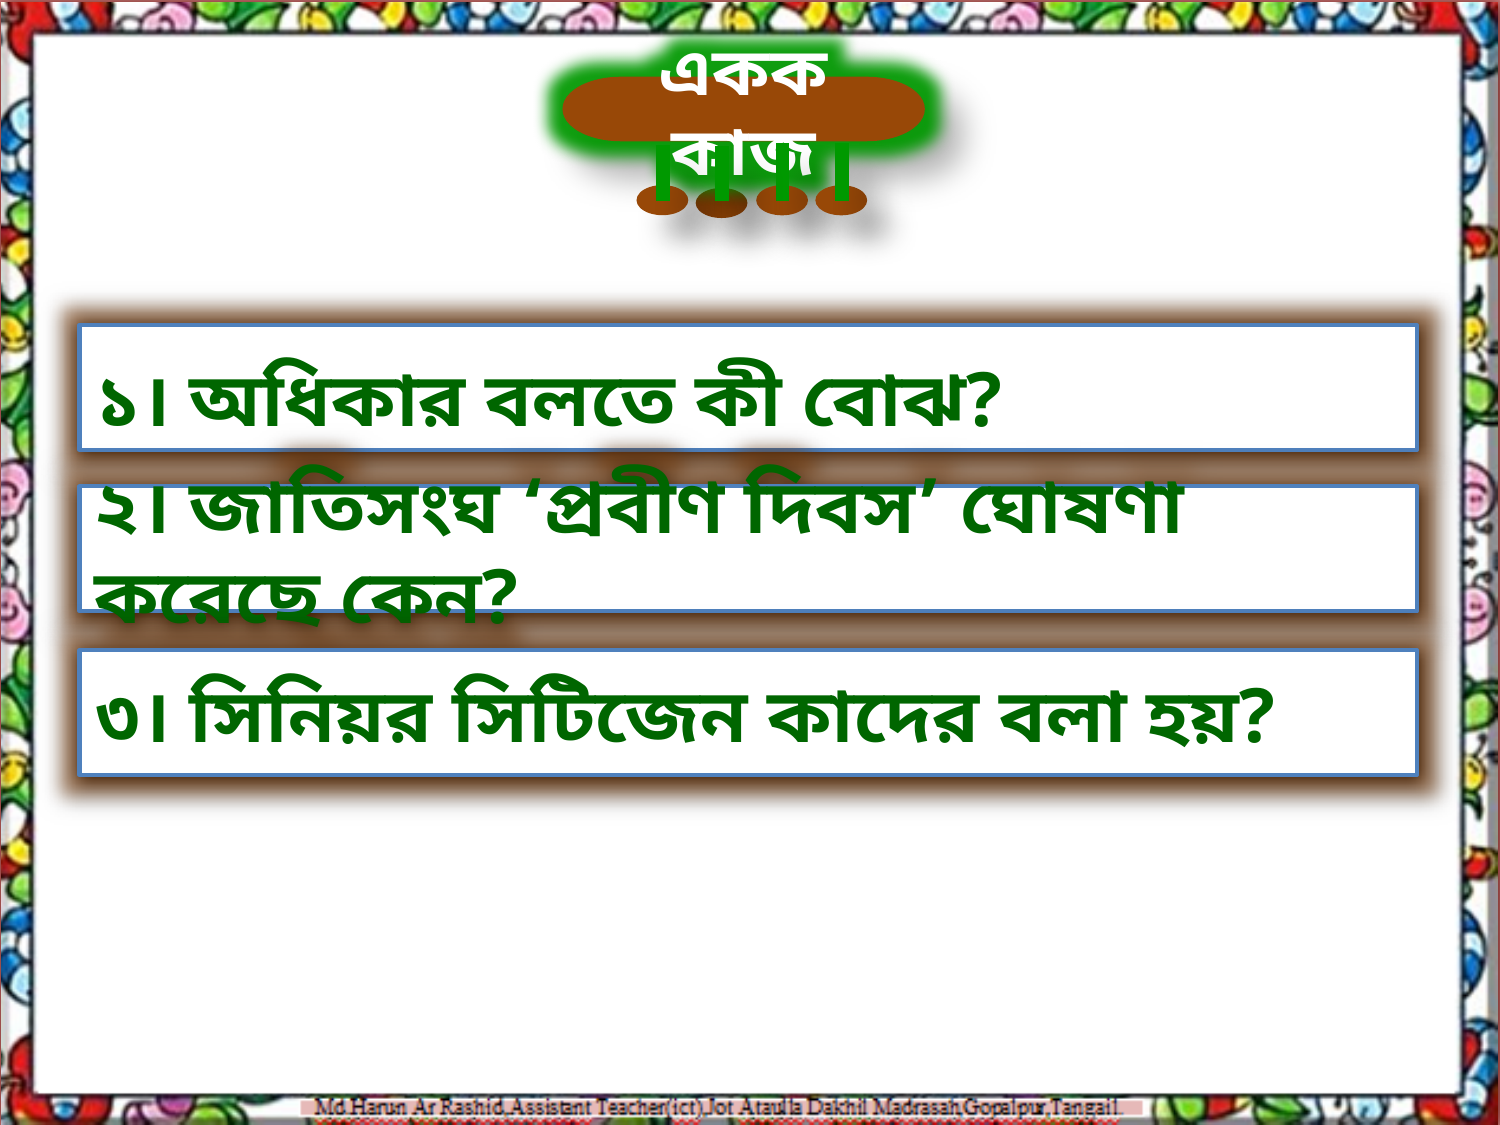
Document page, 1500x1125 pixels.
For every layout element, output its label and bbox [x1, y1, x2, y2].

text_box [562, 76, 926, 219]
picture [1, 1, 1498, 1125]
